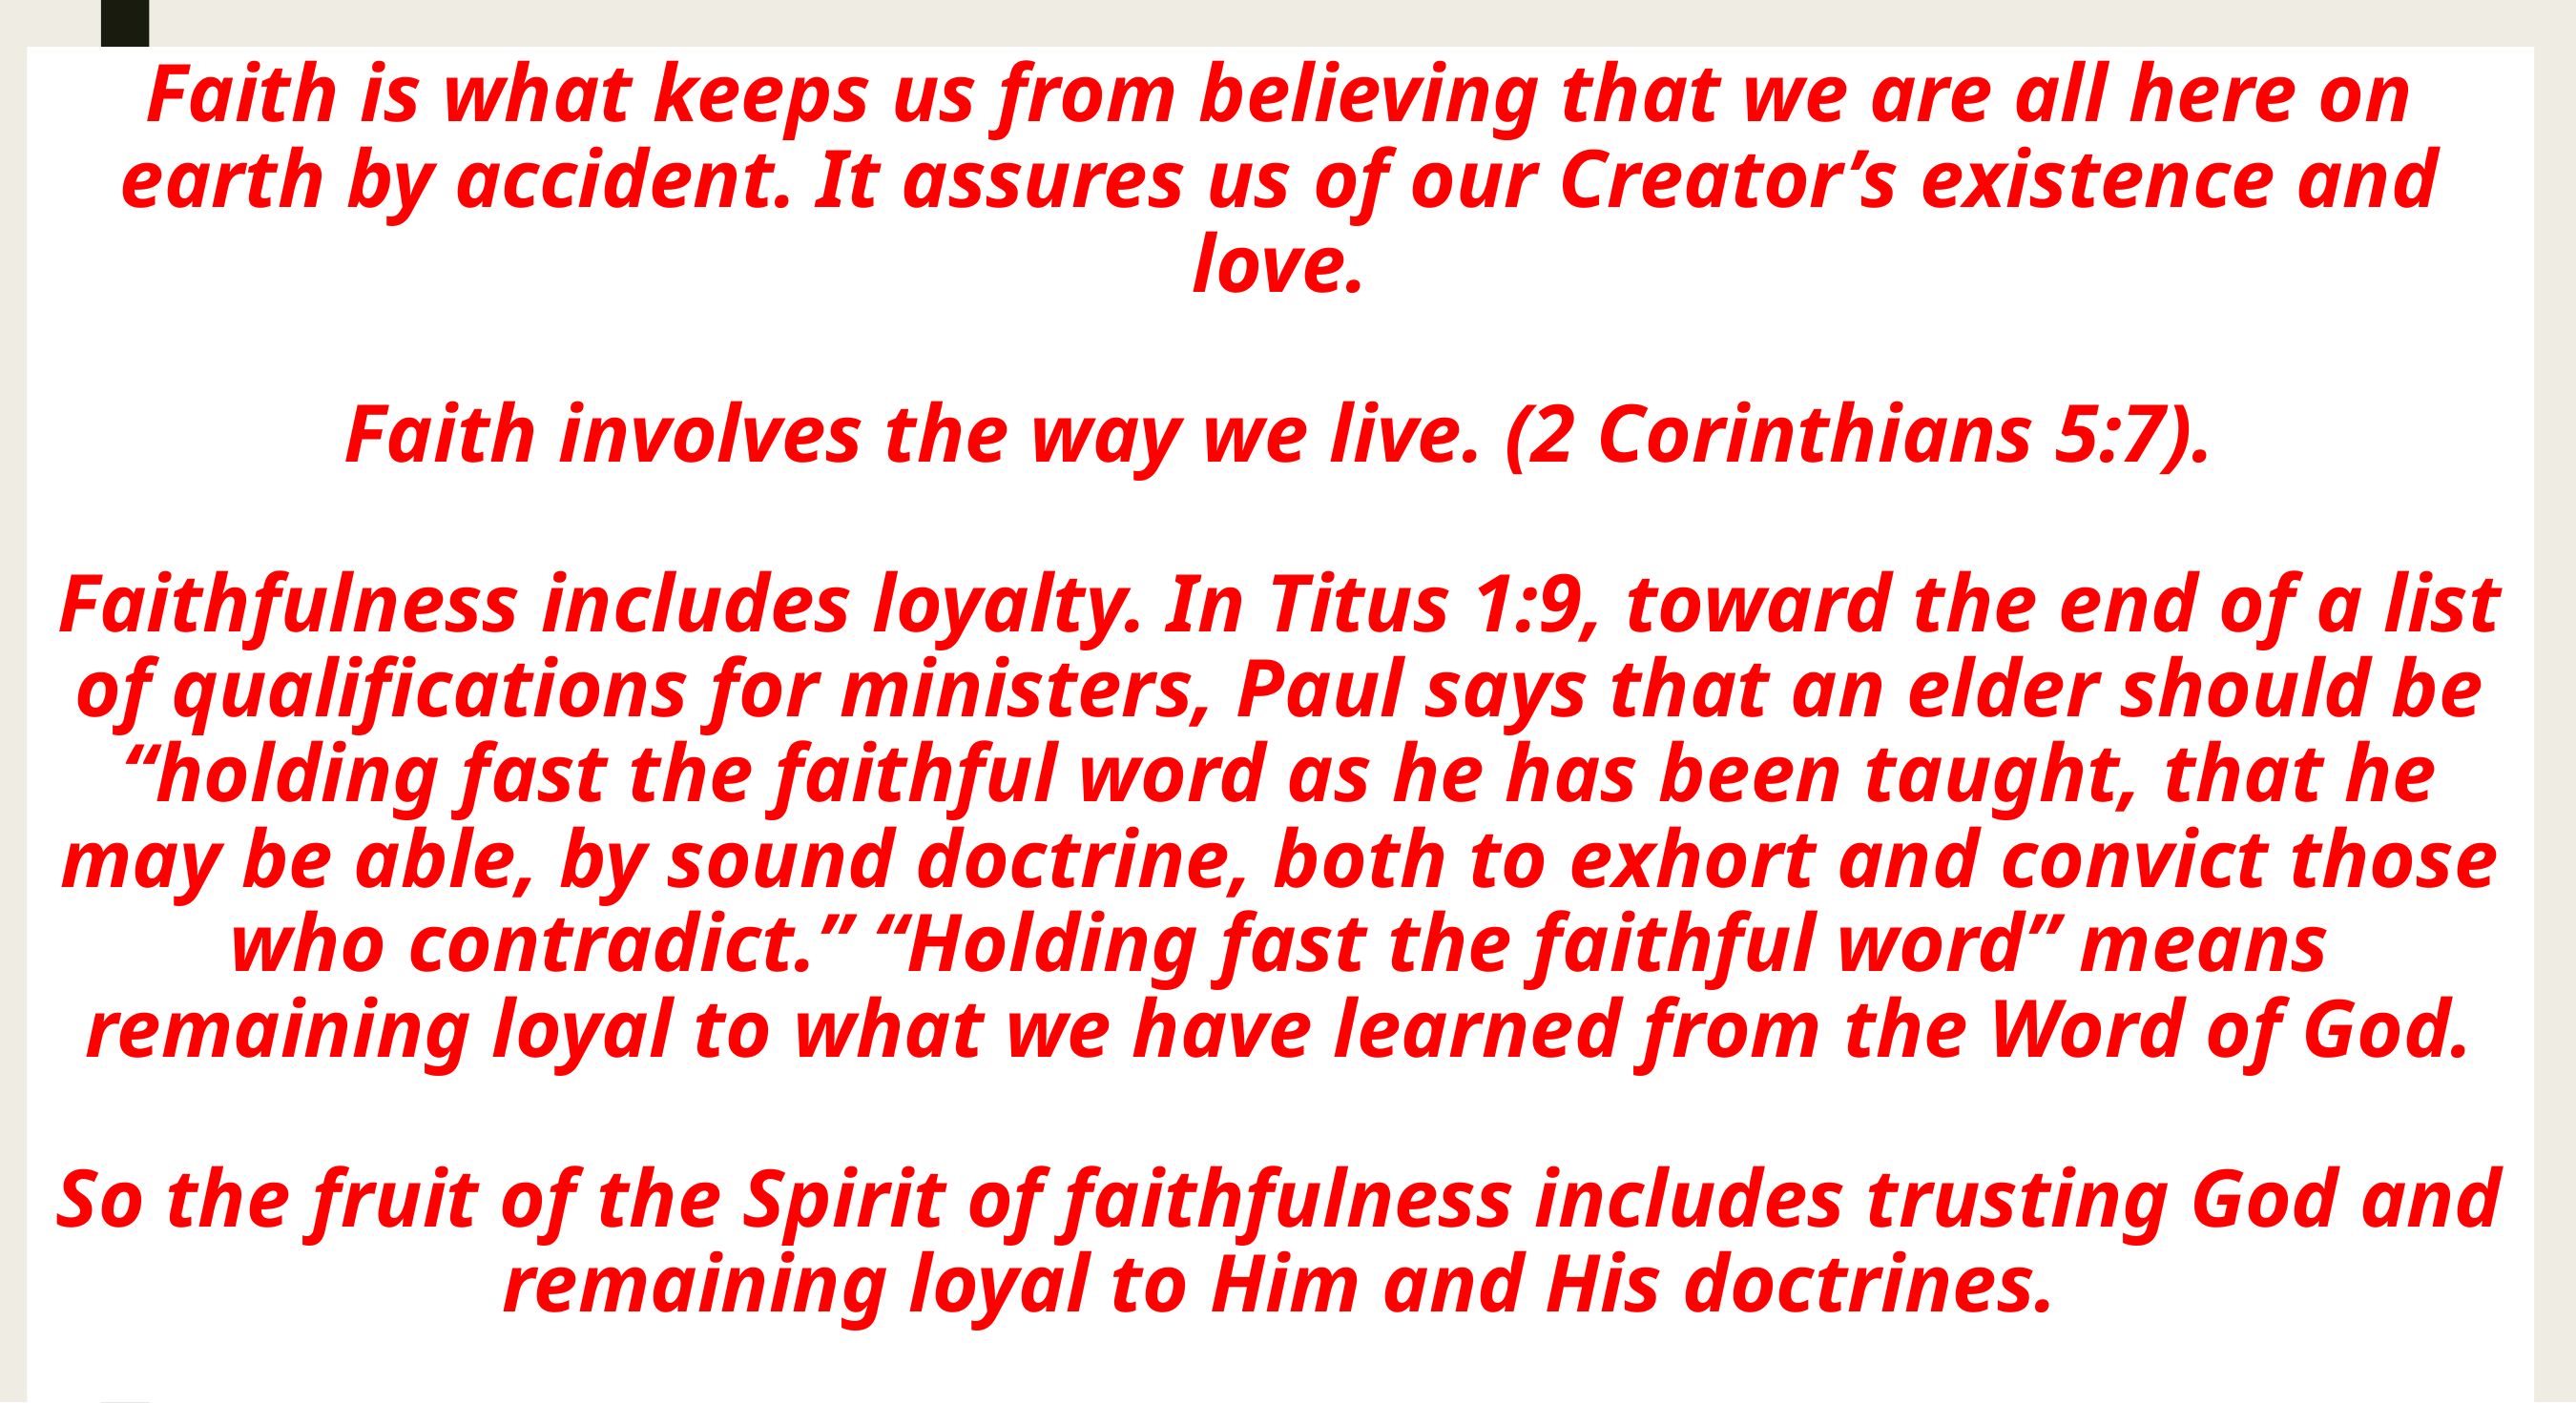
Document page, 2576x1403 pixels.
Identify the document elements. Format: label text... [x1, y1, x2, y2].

title Faith is what keeps us from believing that we are all here on earth by accident. It assures us of our Creator’s existence and love. Faith involves the way we live. (2 Corinthians 5:7). Faithfulness includes loyalty. In Titus 1:9, toward the end of a list of qualifications for ministers, Paul says that an elder should be “holding fast the faithful word as he has been taught, that he may be able, by sound doctrine, both to exhort and convict those who contradict.” “Holding fast the faithful word” means remaining loyal to what we have learned from the Word of God. So the fruit of the Spirit of faithfulness includes trusting God and remaining loyal to Him and His doctrines. [27, 47, 2535, 1403]
